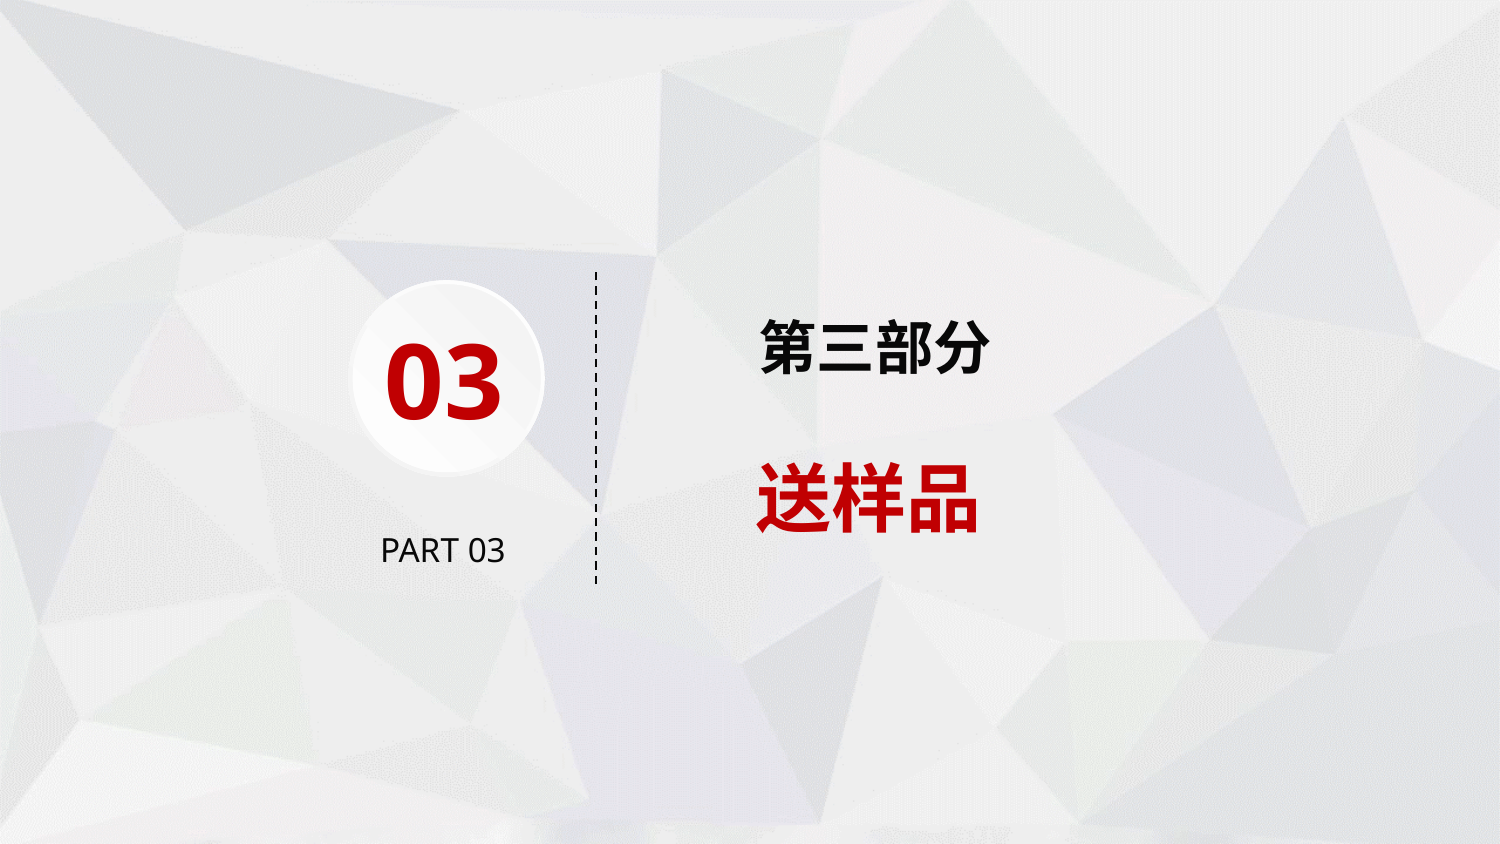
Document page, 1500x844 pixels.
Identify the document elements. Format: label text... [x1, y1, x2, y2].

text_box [348, 279, 545, 477]
text_box 第三部分 送样品 [730, 303, 1007, 549]
picture [0, 0, 1500, 844]
text_box PART 03 [380, 529, 529, 570]
